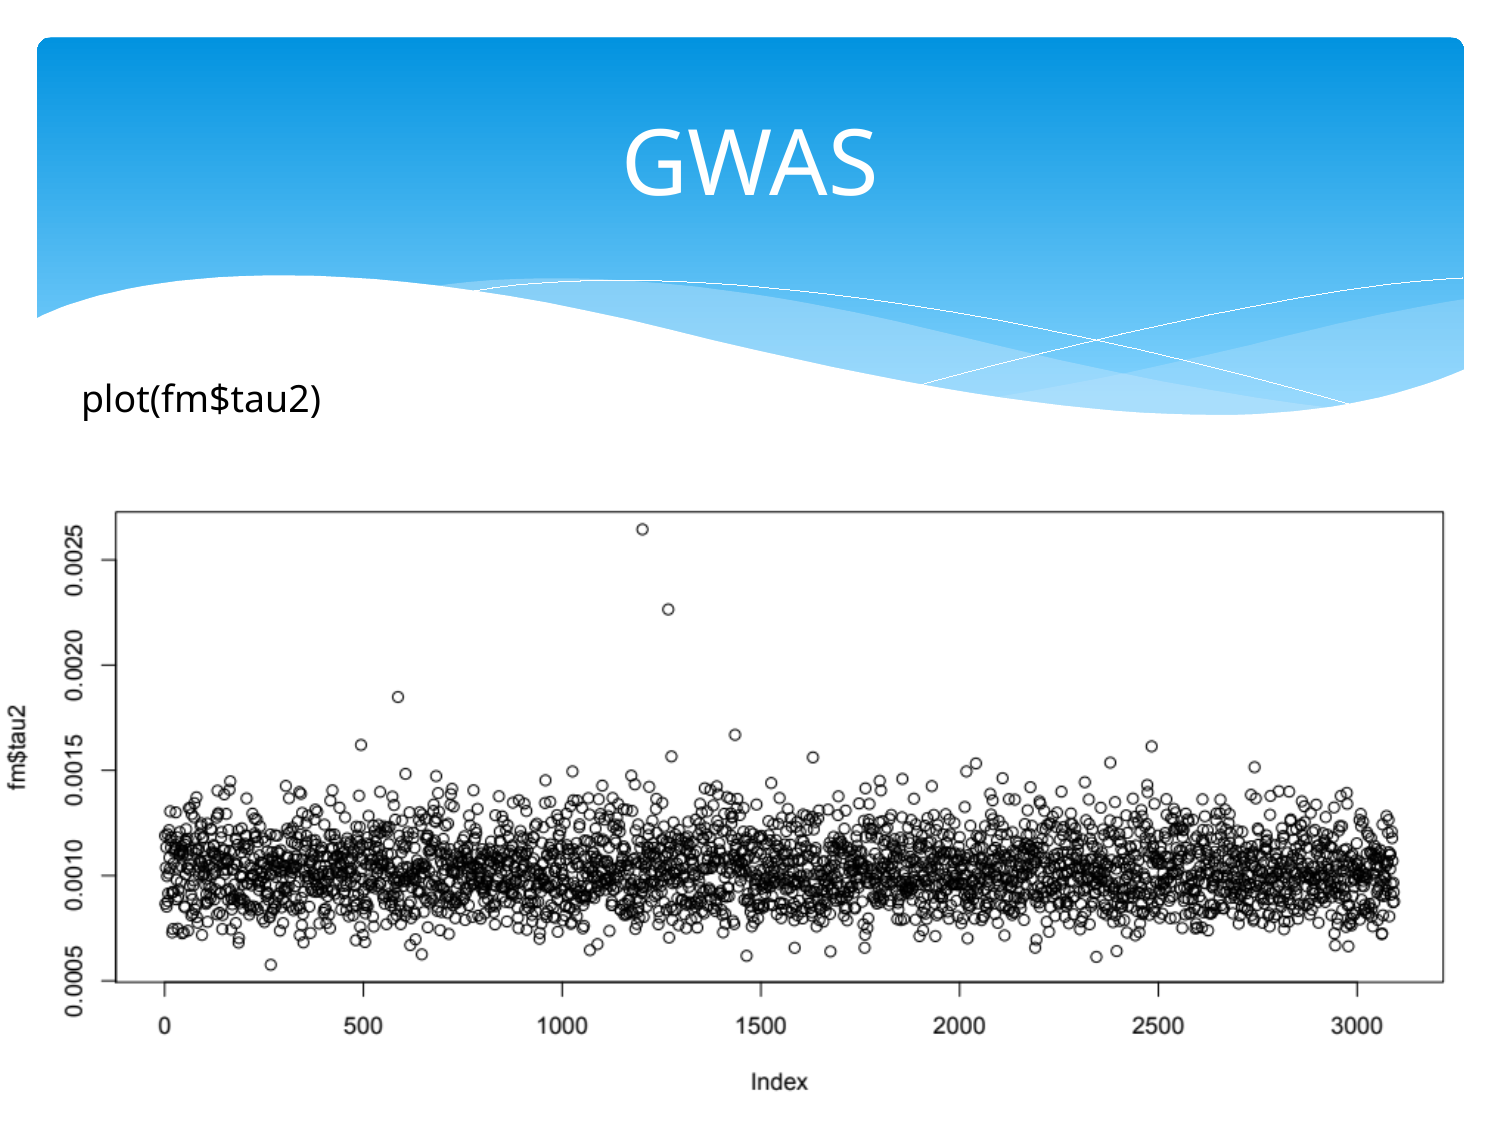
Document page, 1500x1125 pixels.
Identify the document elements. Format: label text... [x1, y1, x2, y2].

picture [0, 491, 1500, 1125]
title GWAS [75, 55, 1425, 261]
text_box plot(fm$tau2) [66, 367, 337, 427]
